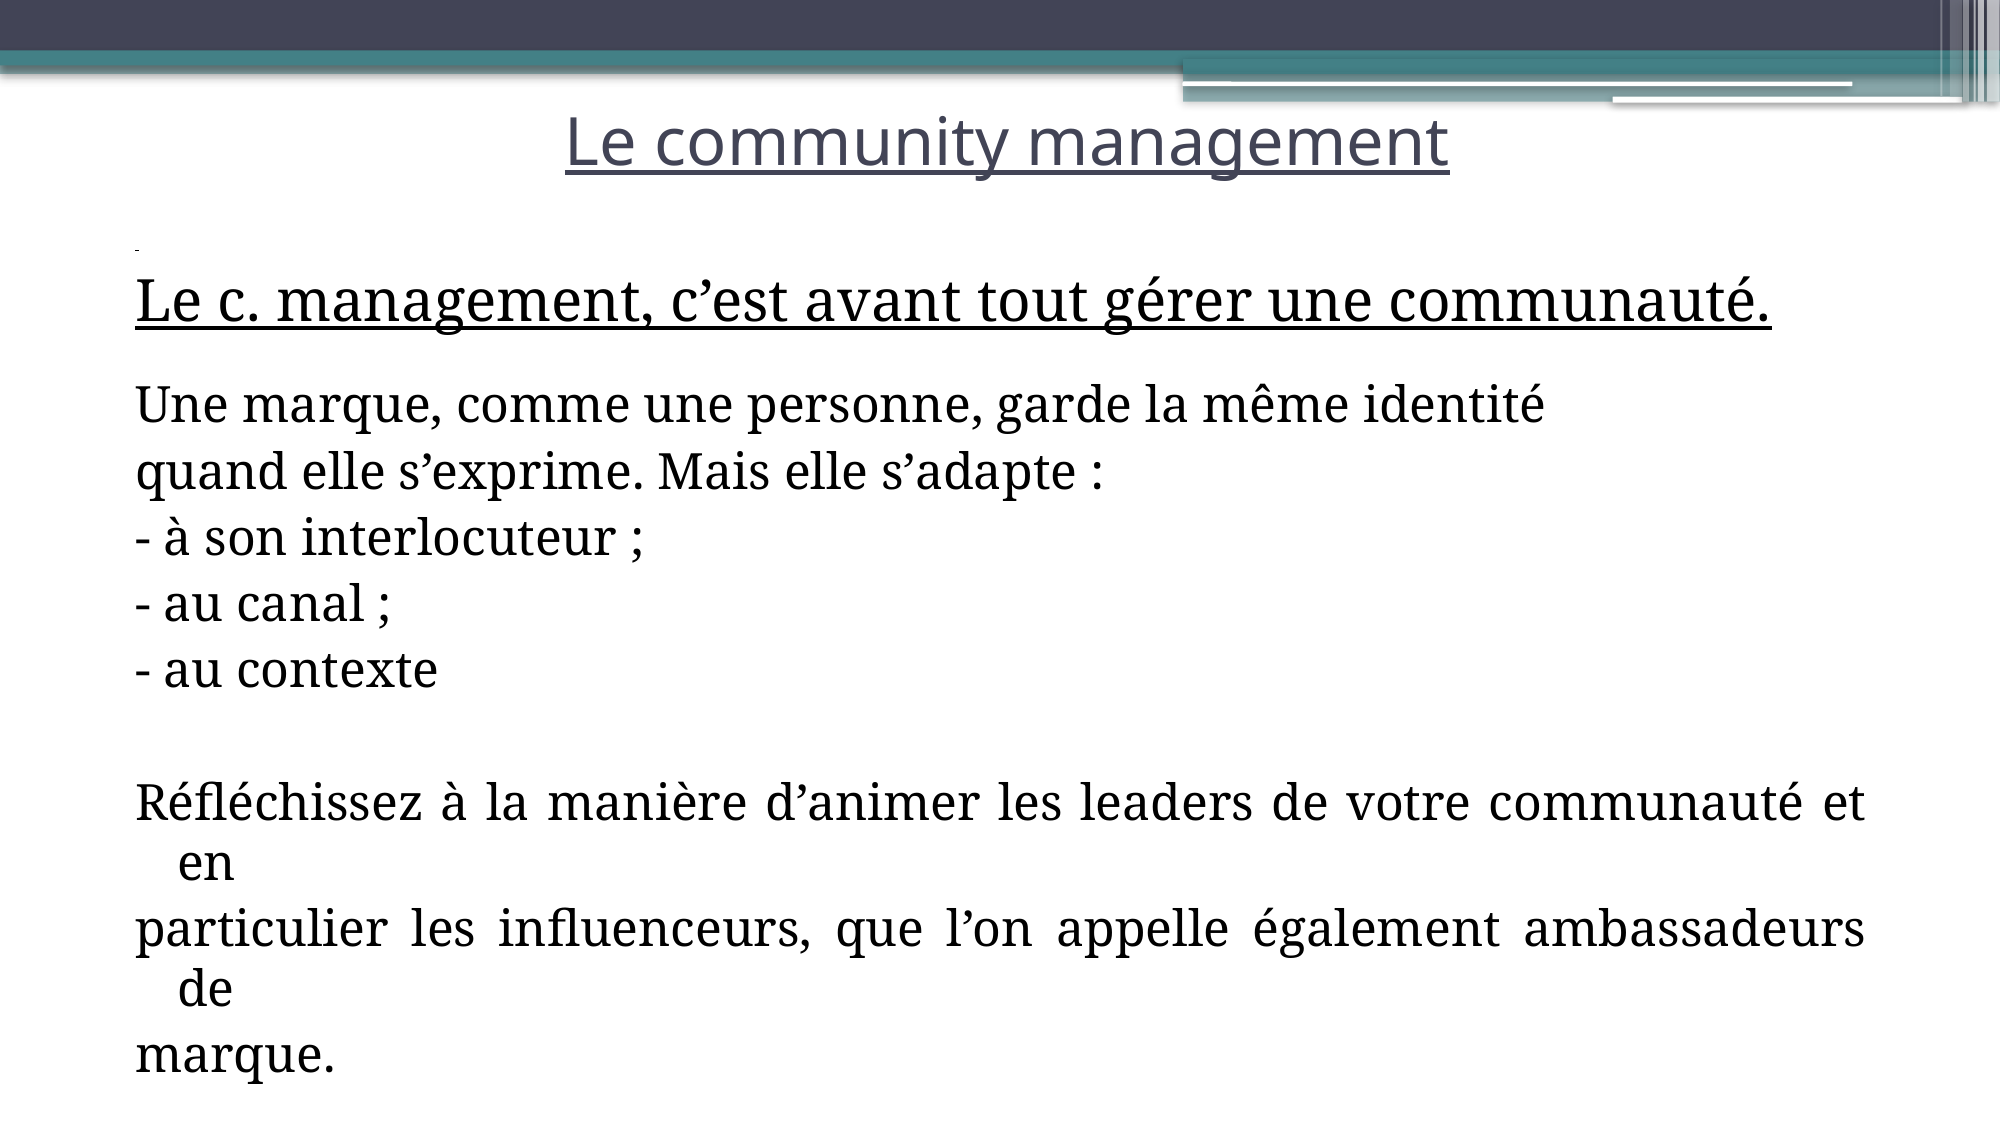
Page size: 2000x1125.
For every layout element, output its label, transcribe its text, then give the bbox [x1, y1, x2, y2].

title Le community management [140, 78, 1875, 199]
list Le c. management, c’est avant tout gérer une communauté. Une marque, comme une personne, garde la même identité quand elle s’exprime. Mais elle s’adapte : - à son interlocuteur ; - au canal ; - au contexte Réfléchissez à la manière d’animer les leaders de votre communauté et en particulier les influenceurs, que l’on appelle également ambassadeurs de marque. [102, 199, 1882, 1067]
